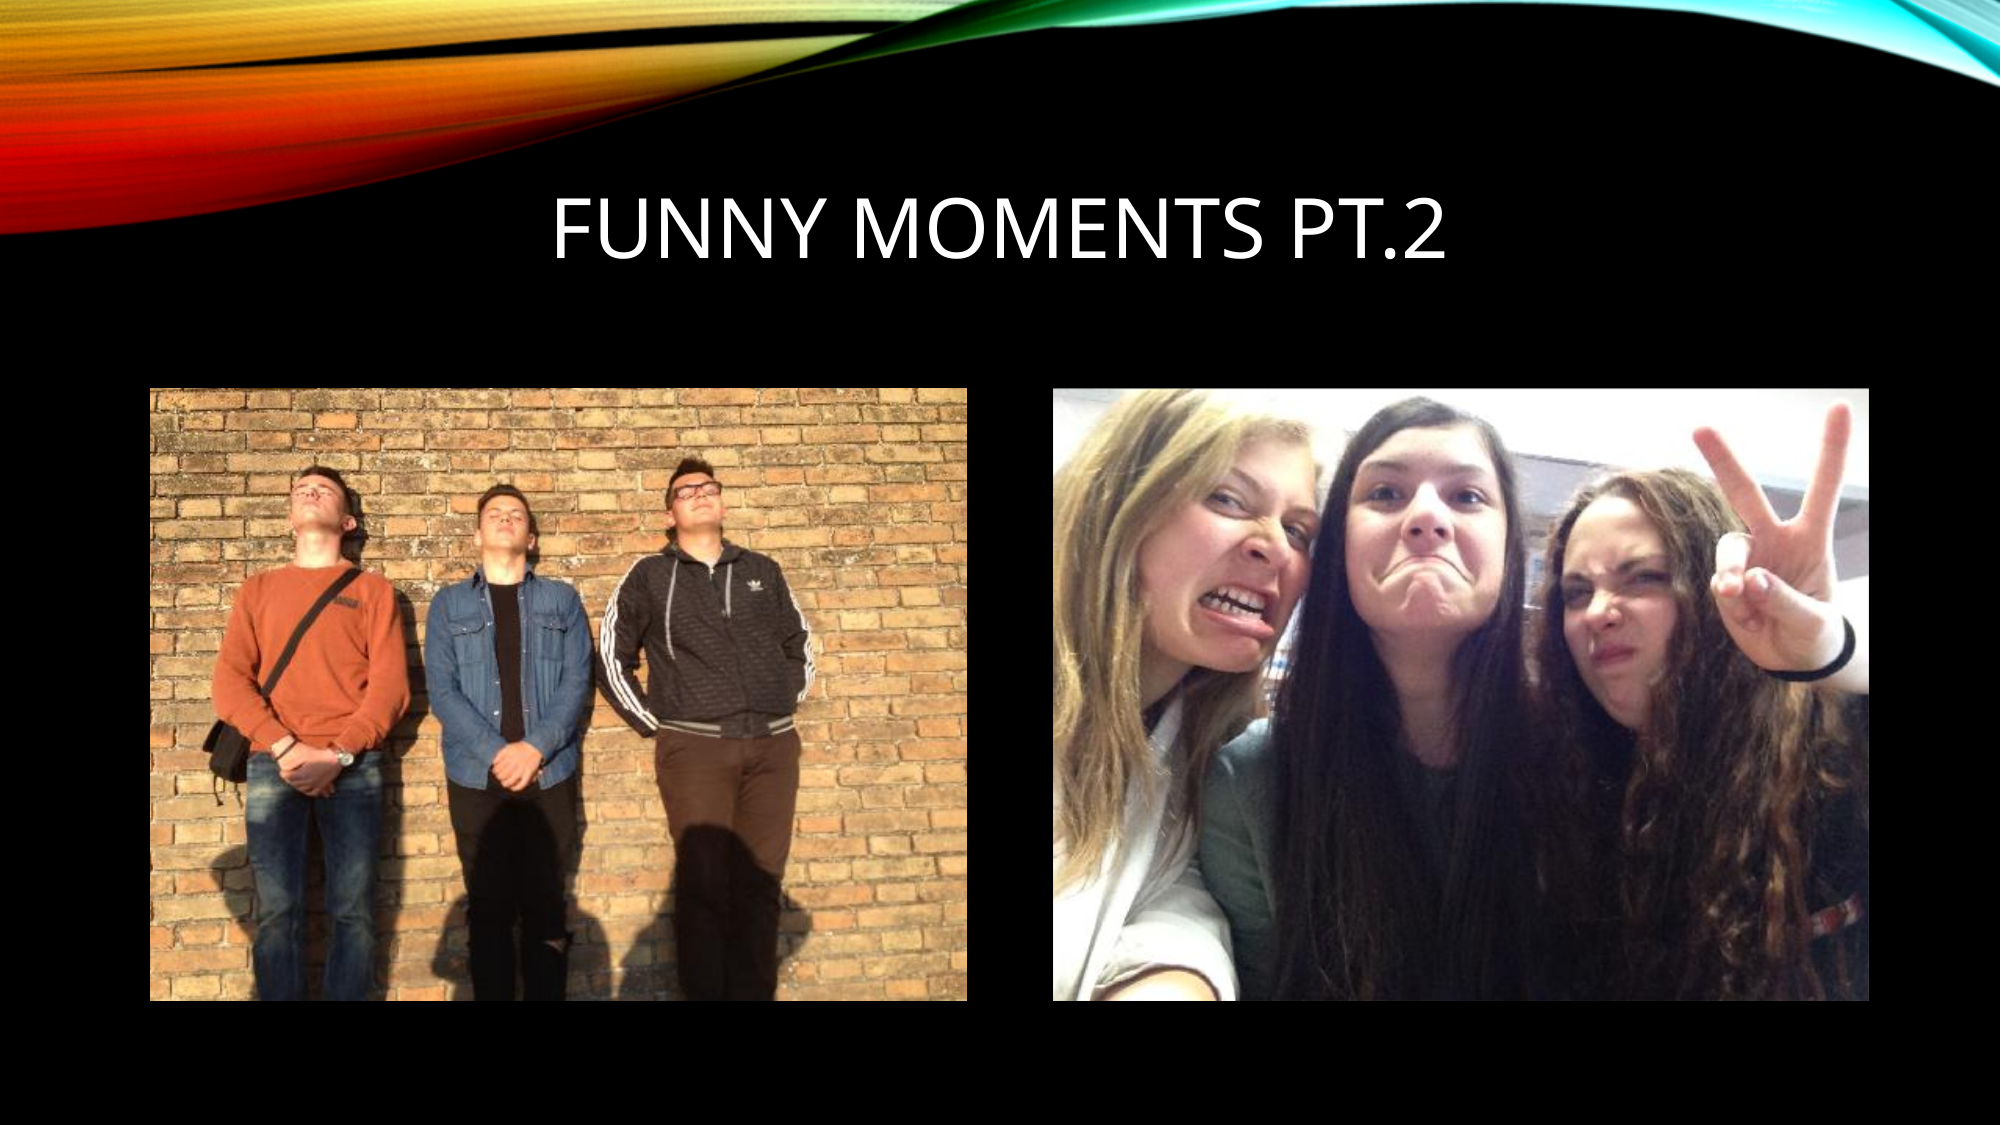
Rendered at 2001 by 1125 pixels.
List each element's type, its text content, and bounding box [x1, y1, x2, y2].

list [150, 388, 967, 1001]
picture [0, 0, 2000, 237]
title Funny moments pt.2 [112, 125, 1888, 338]
picture [1052, 388, 1869, 1001]
